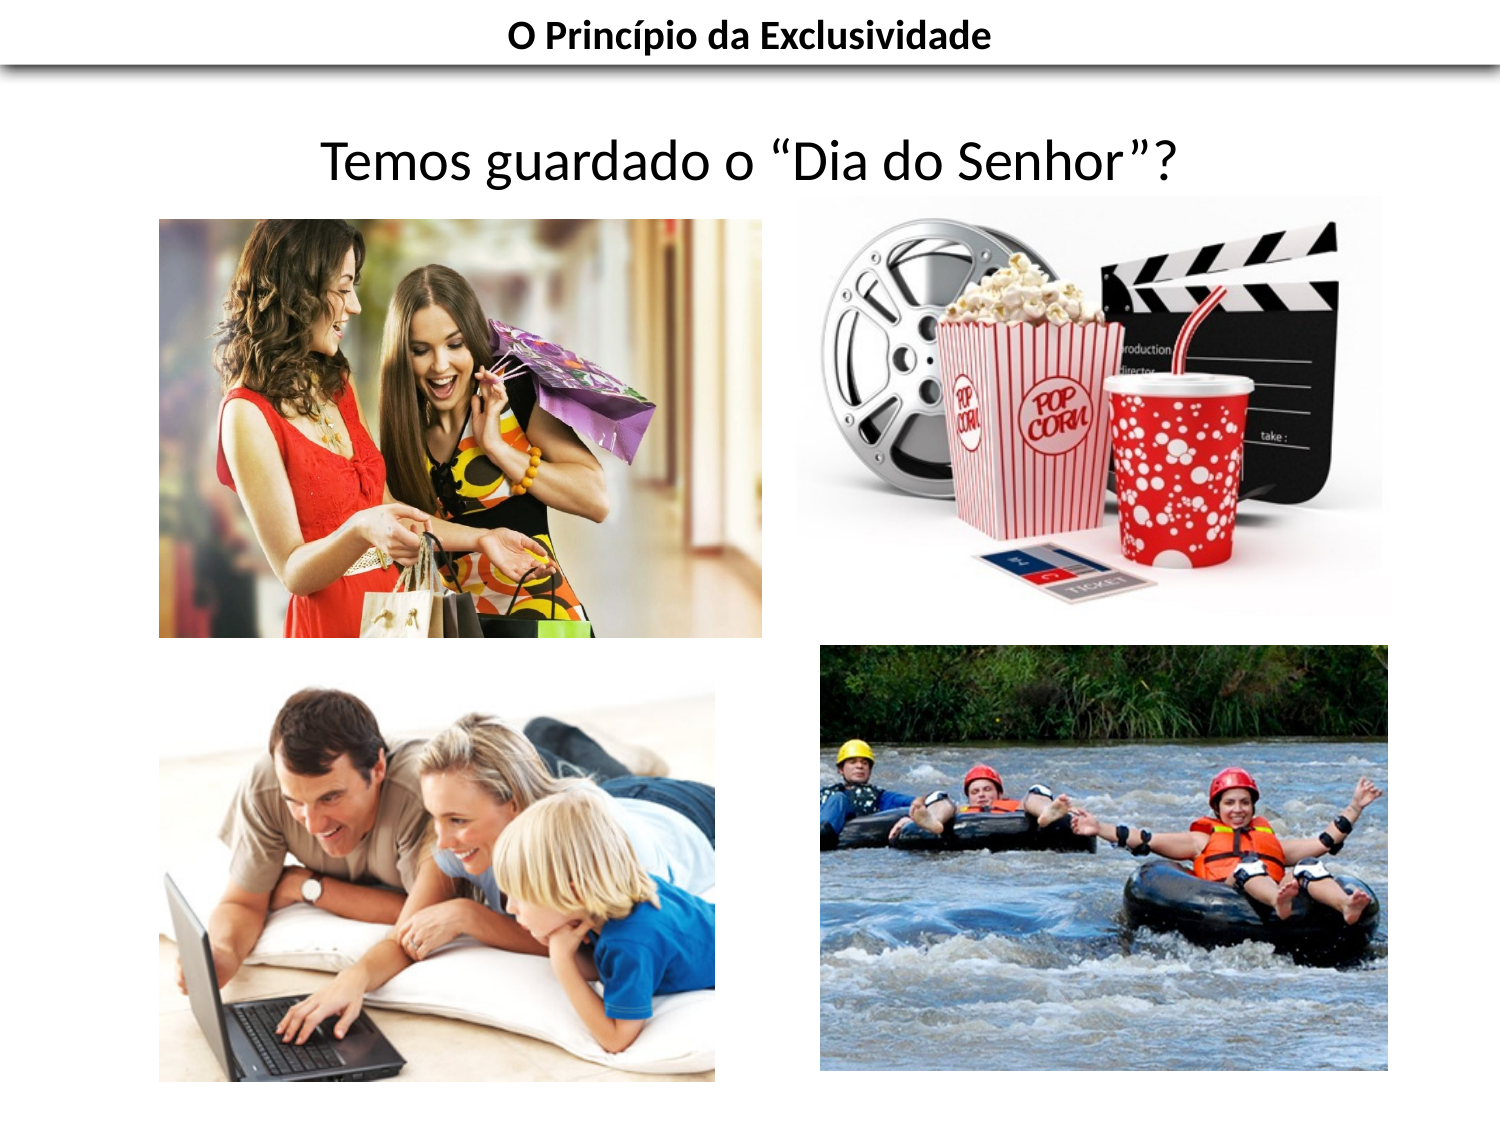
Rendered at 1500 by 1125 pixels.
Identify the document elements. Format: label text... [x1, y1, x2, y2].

text_box O Princípio da Exclusividade [0, 0, 1500, 67]
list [159, 680, 715, 1082]
picture [773, 196, 1405, 618]
picture [159, 219, 763, 638]
title Temos guardado o “Dia do Senhor”? [75, 93, 1425, 222]
picture [820, 644, 1389, 1071]
